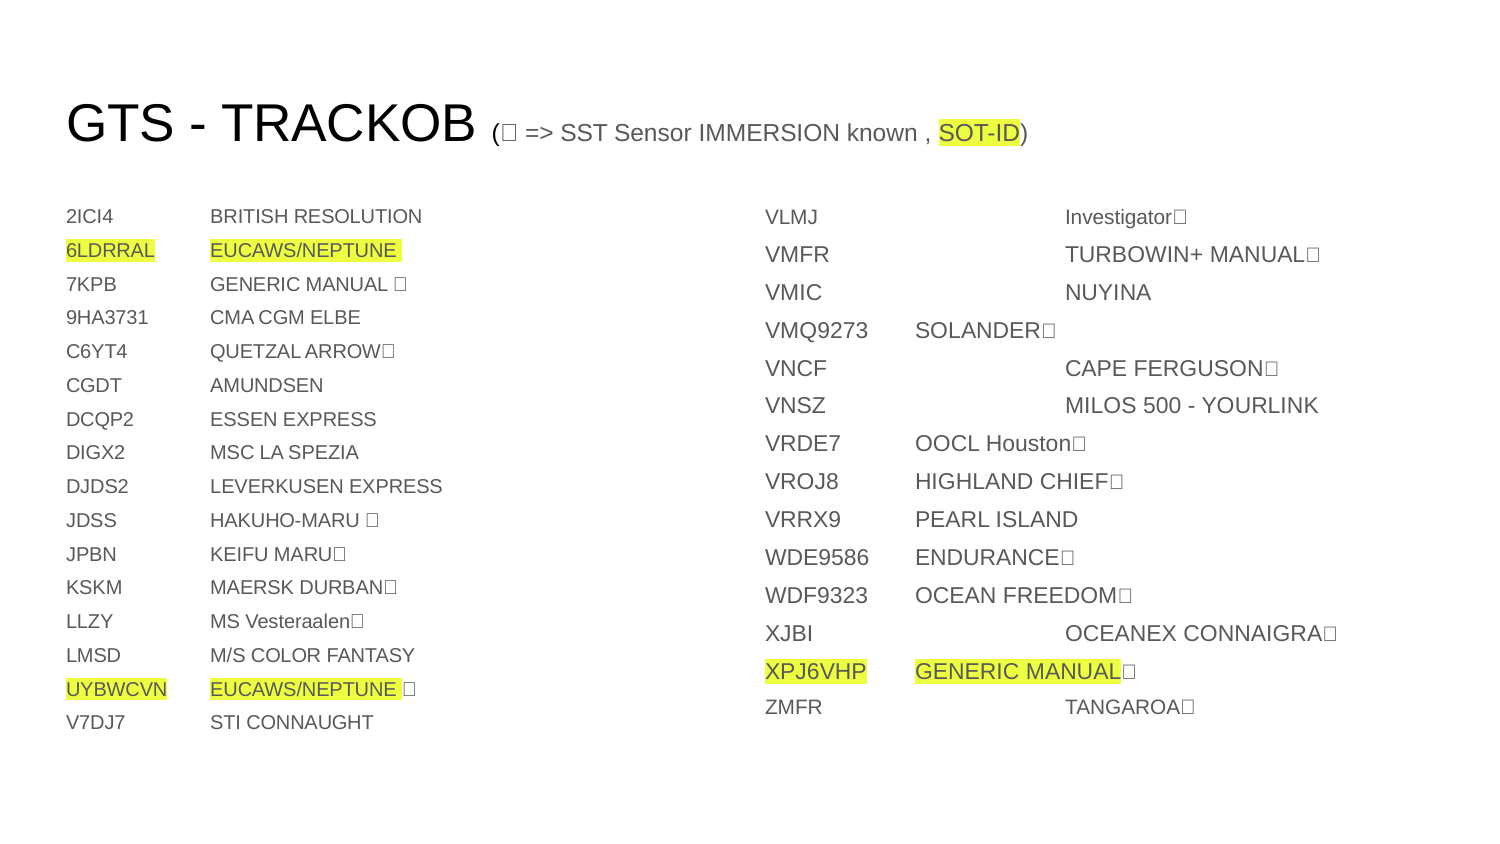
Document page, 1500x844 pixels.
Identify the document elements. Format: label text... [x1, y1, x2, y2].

title GTS - TRACKOB (✅ => SST Sensor IMMERSION known , SOT-ID) [51, 72, 1449, 167]
list VLMJ Investigator✅ VMFR TURBOWIN+ MANUAL✅ VMIC NUYINA VMQ9273 SOLANDER✅ VNCF CAPE FERGUSON✅ VNSZ MILOS 500 - YOURLINK VRDE7 OOCL Houston✅ VROJ8 HIGHLAND CHIEF✅ VRRX9 PEARL ISLAND WDE9586 ENDURANCE✅ WDF9323 OCEAN FREEDOM✅ XJBI OCEANEX CONNAIGRA✅ XPJ6VHP GENERIC MANUAL✅ ZMFR TANGAROA✅ [750, 189, 1449, 750]
list 2ICI4 BRITISH RESOLUTION 6LDRRAL EUCAWS/NEPTUNE 7KPB GENERIC MANUAL ✅ 9HA3731 CMA CGM ELBE C6YT4 QUETZAL ARROW✅ CGDT AMUNDSEN DCQP2 ESSEN EXPRESS DIGX2 MSC LA SPEZIA DJDS2 LEVERKUSEN EXPRESS JDSS HAKUHO-MARU ✅ JPBN KEIFU MARU✅ KSKM MAERSK DURBAN✅ LLZY MS Vesteraalen✅ LMSD M/S COLOR FANTASY UYBWCVN EUCAWS/NEPTUNE ✅ V7DJ7 STI CONNAUGHT [51, 189, 750, 750]
